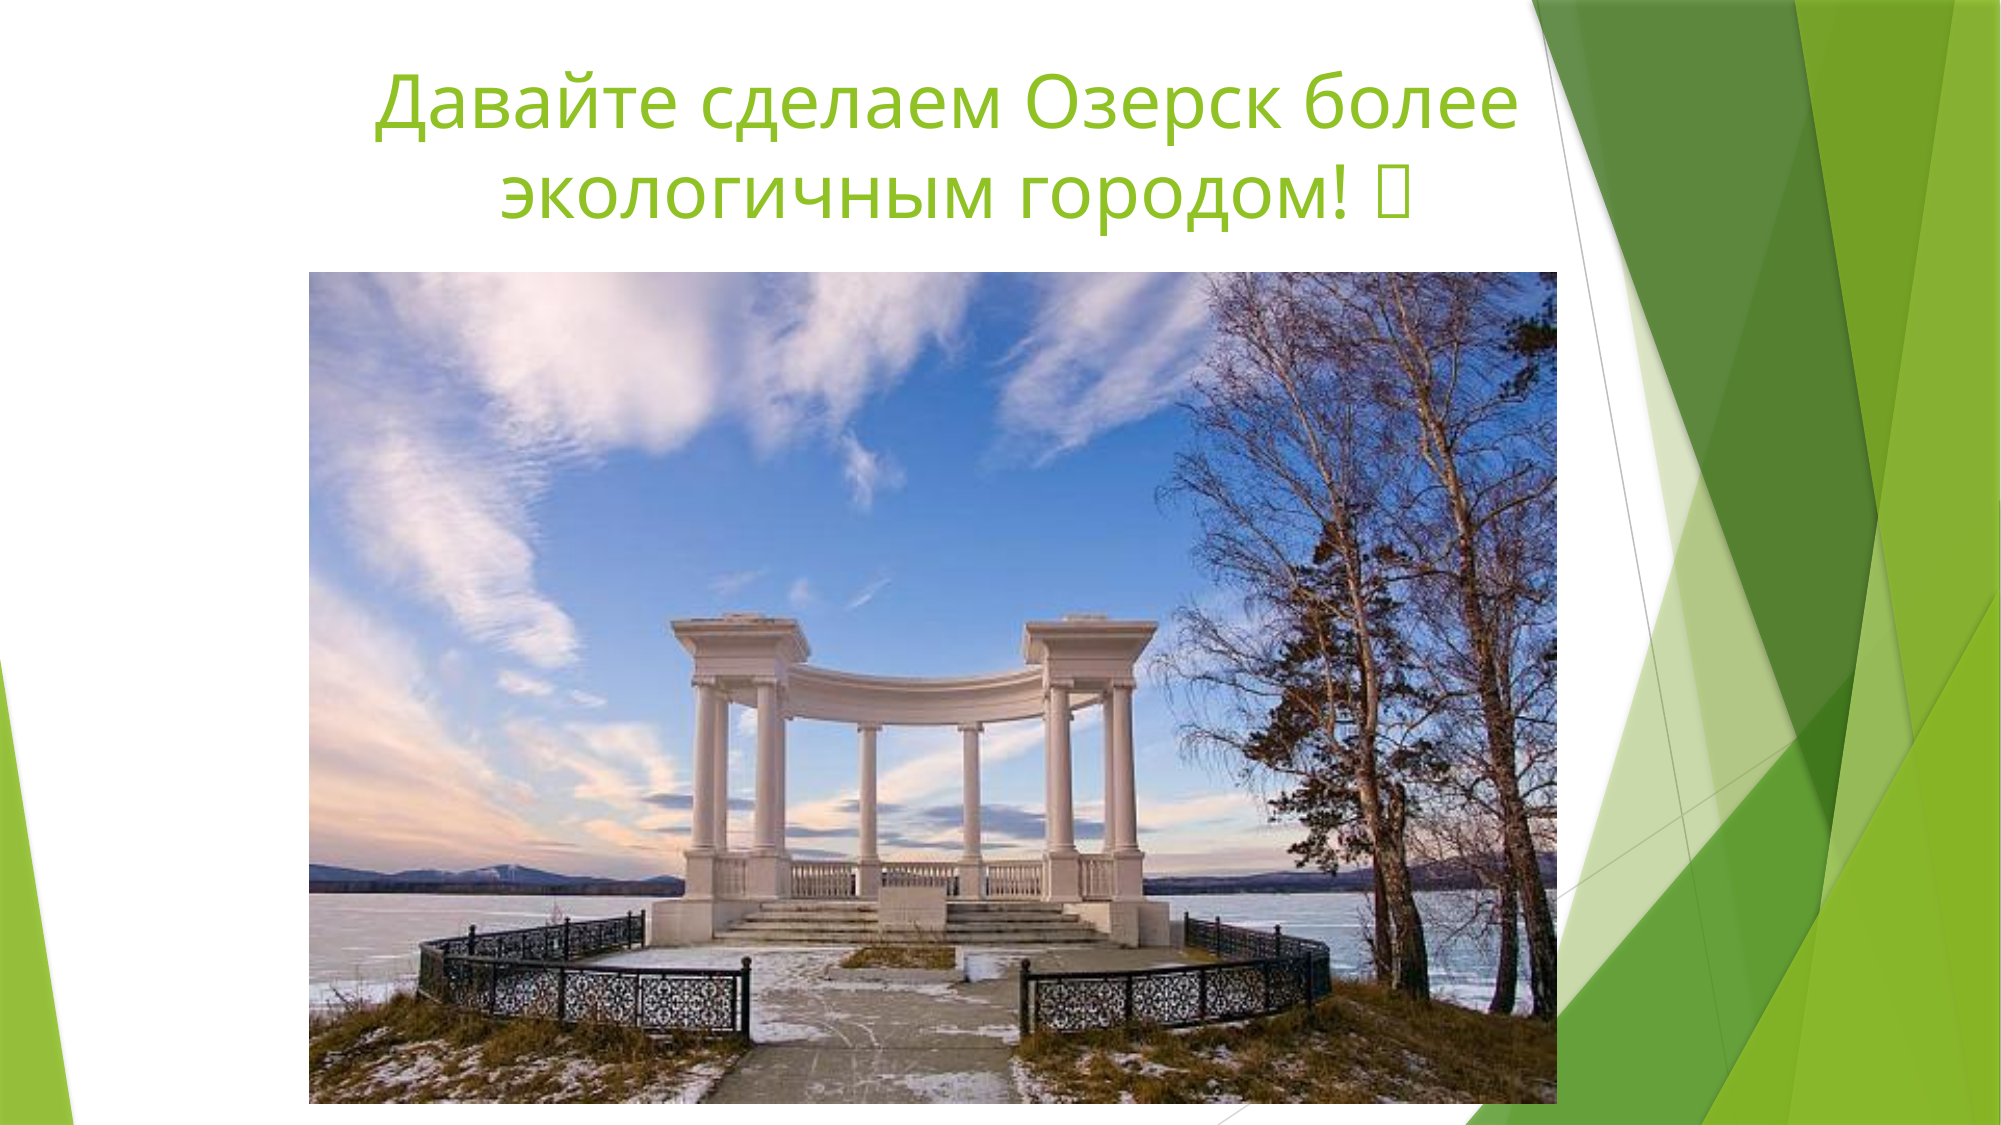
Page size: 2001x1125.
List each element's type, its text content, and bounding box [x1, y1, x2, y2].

title Давайте сделаем Озерск более экологичным городом!  [110, 45, 1806, 250]
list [309, 272, 1557, 1105]
